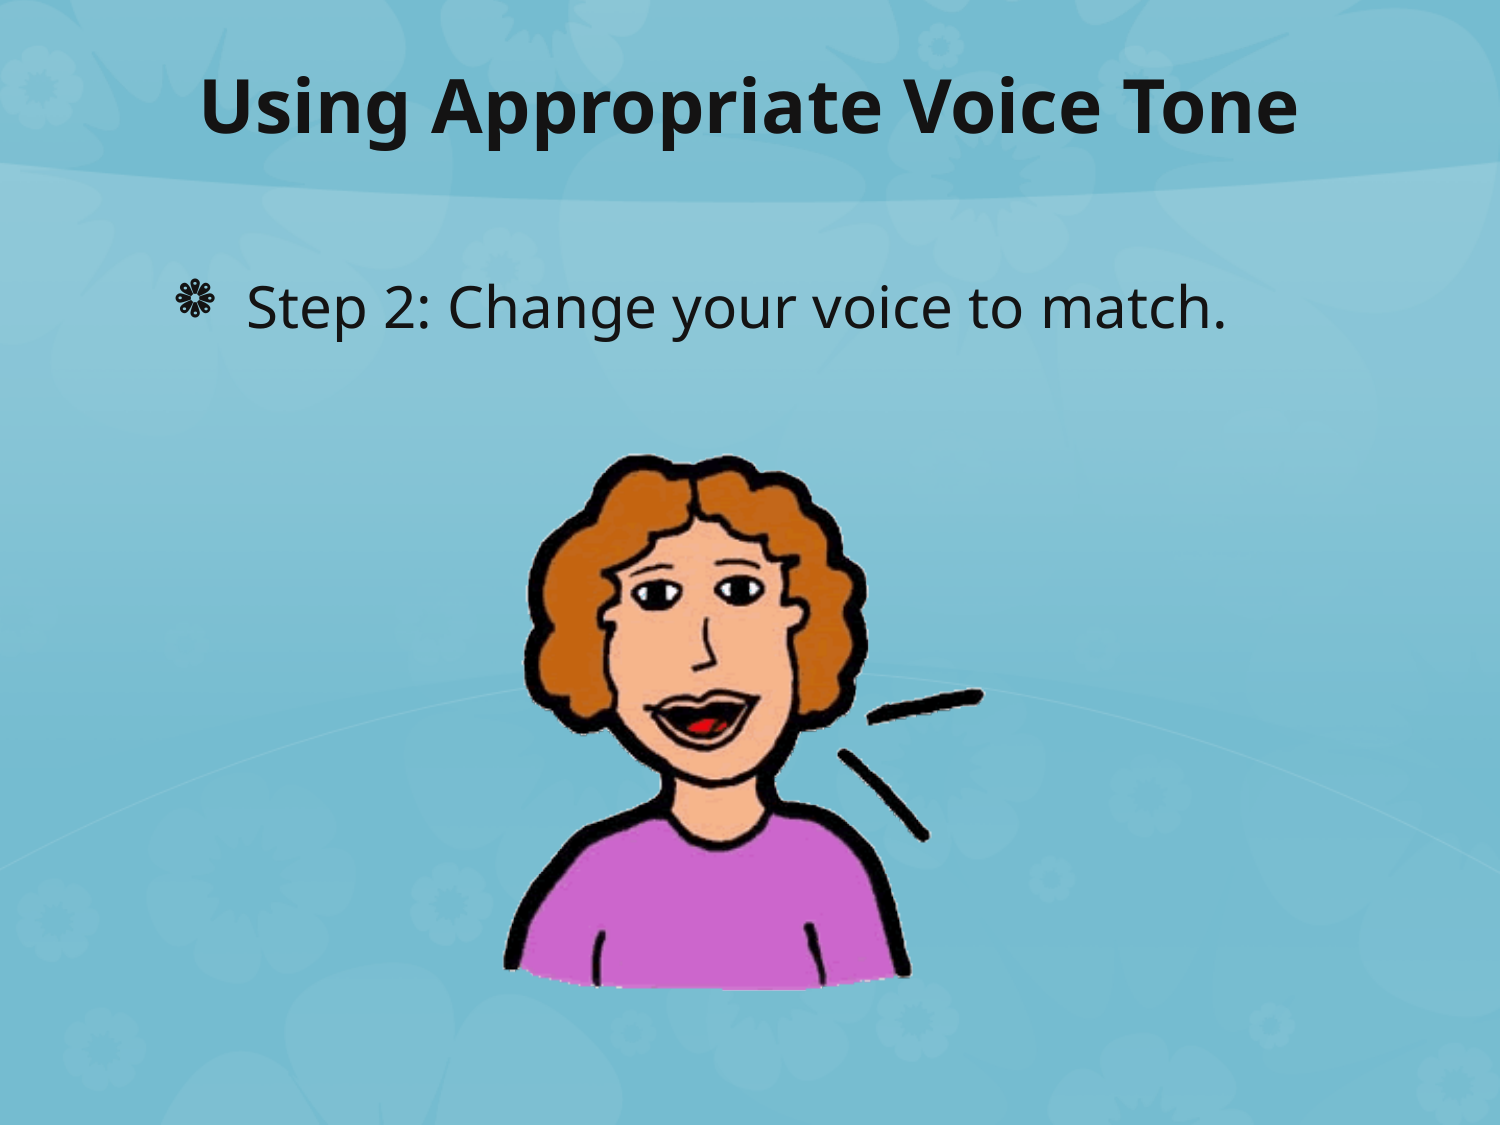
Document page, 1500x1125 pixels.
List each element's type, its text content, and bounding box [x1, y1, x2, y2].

picture [0, 0, 1500, 1125]
title Using Appropriate Voice Tone [127, 14, 1372, 203]
list Step 2: Change your voice to match. [156, 262, 1344, 967]
